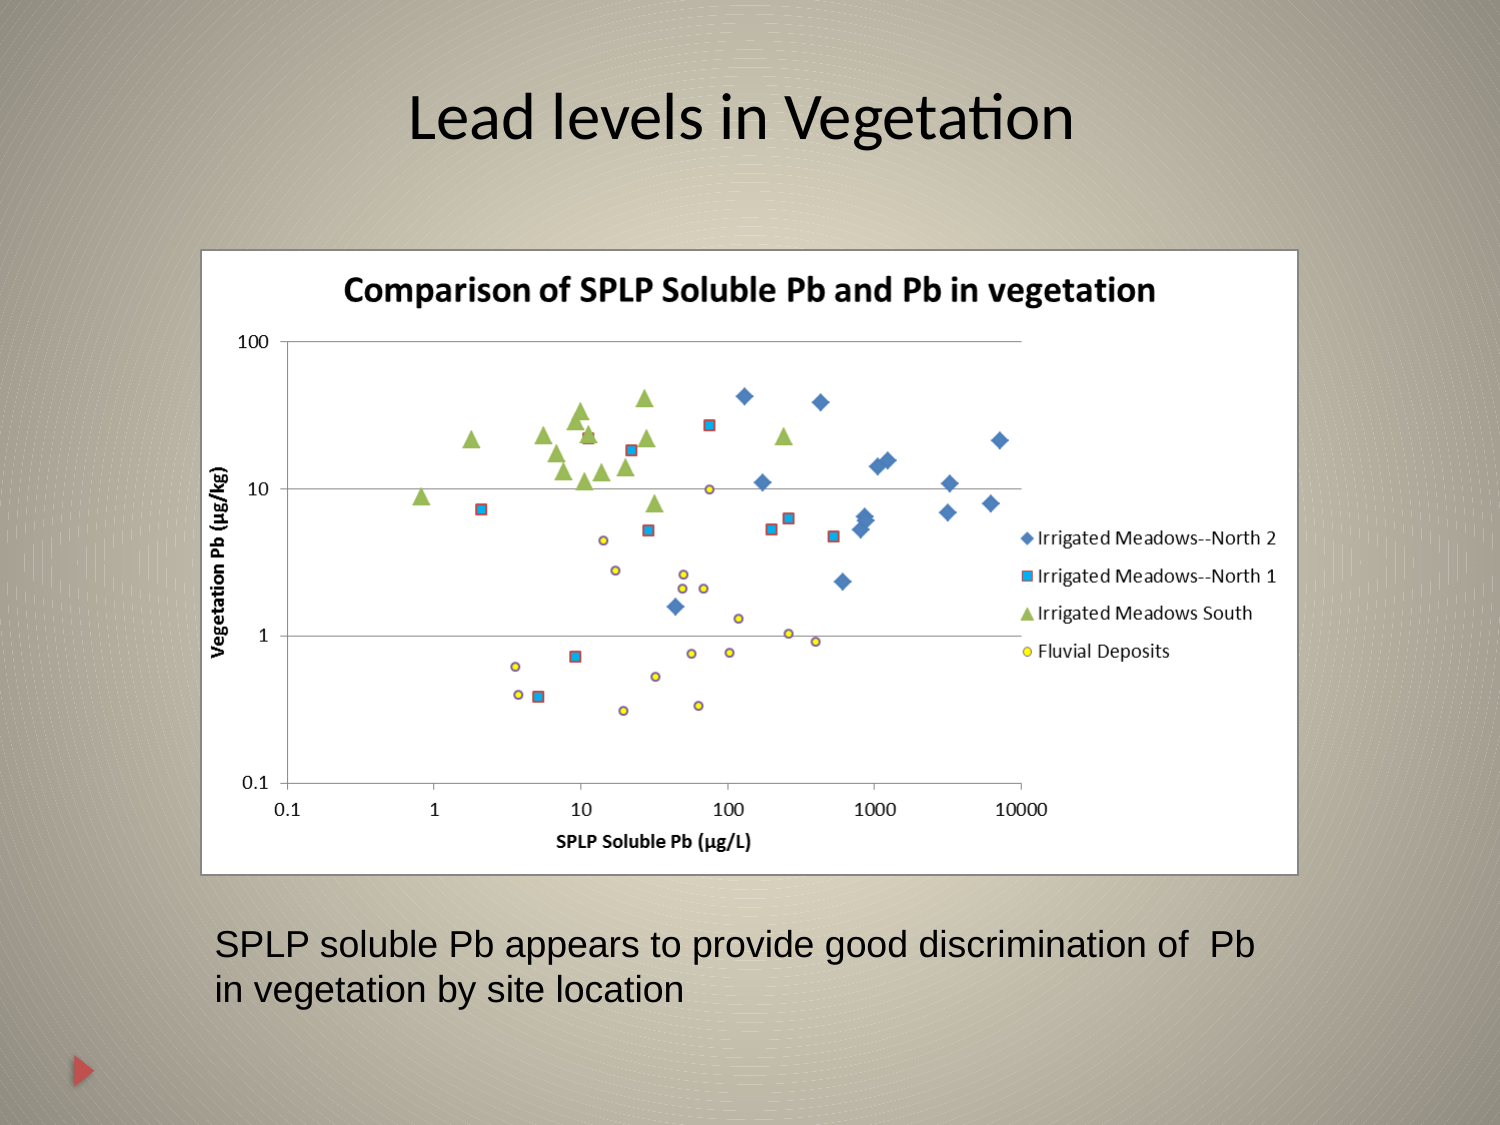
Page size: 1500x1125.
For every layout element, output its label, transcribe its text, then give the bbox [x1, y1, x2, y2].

title Lead levels in Vegetation [74, 37, 1426, 188]
text_box SPLP soluble Pb appears to provide good discrimination of Pb in vegetation by site location [199, 912, 1288, 1018]
picture [200, 249, 1300, 876]
